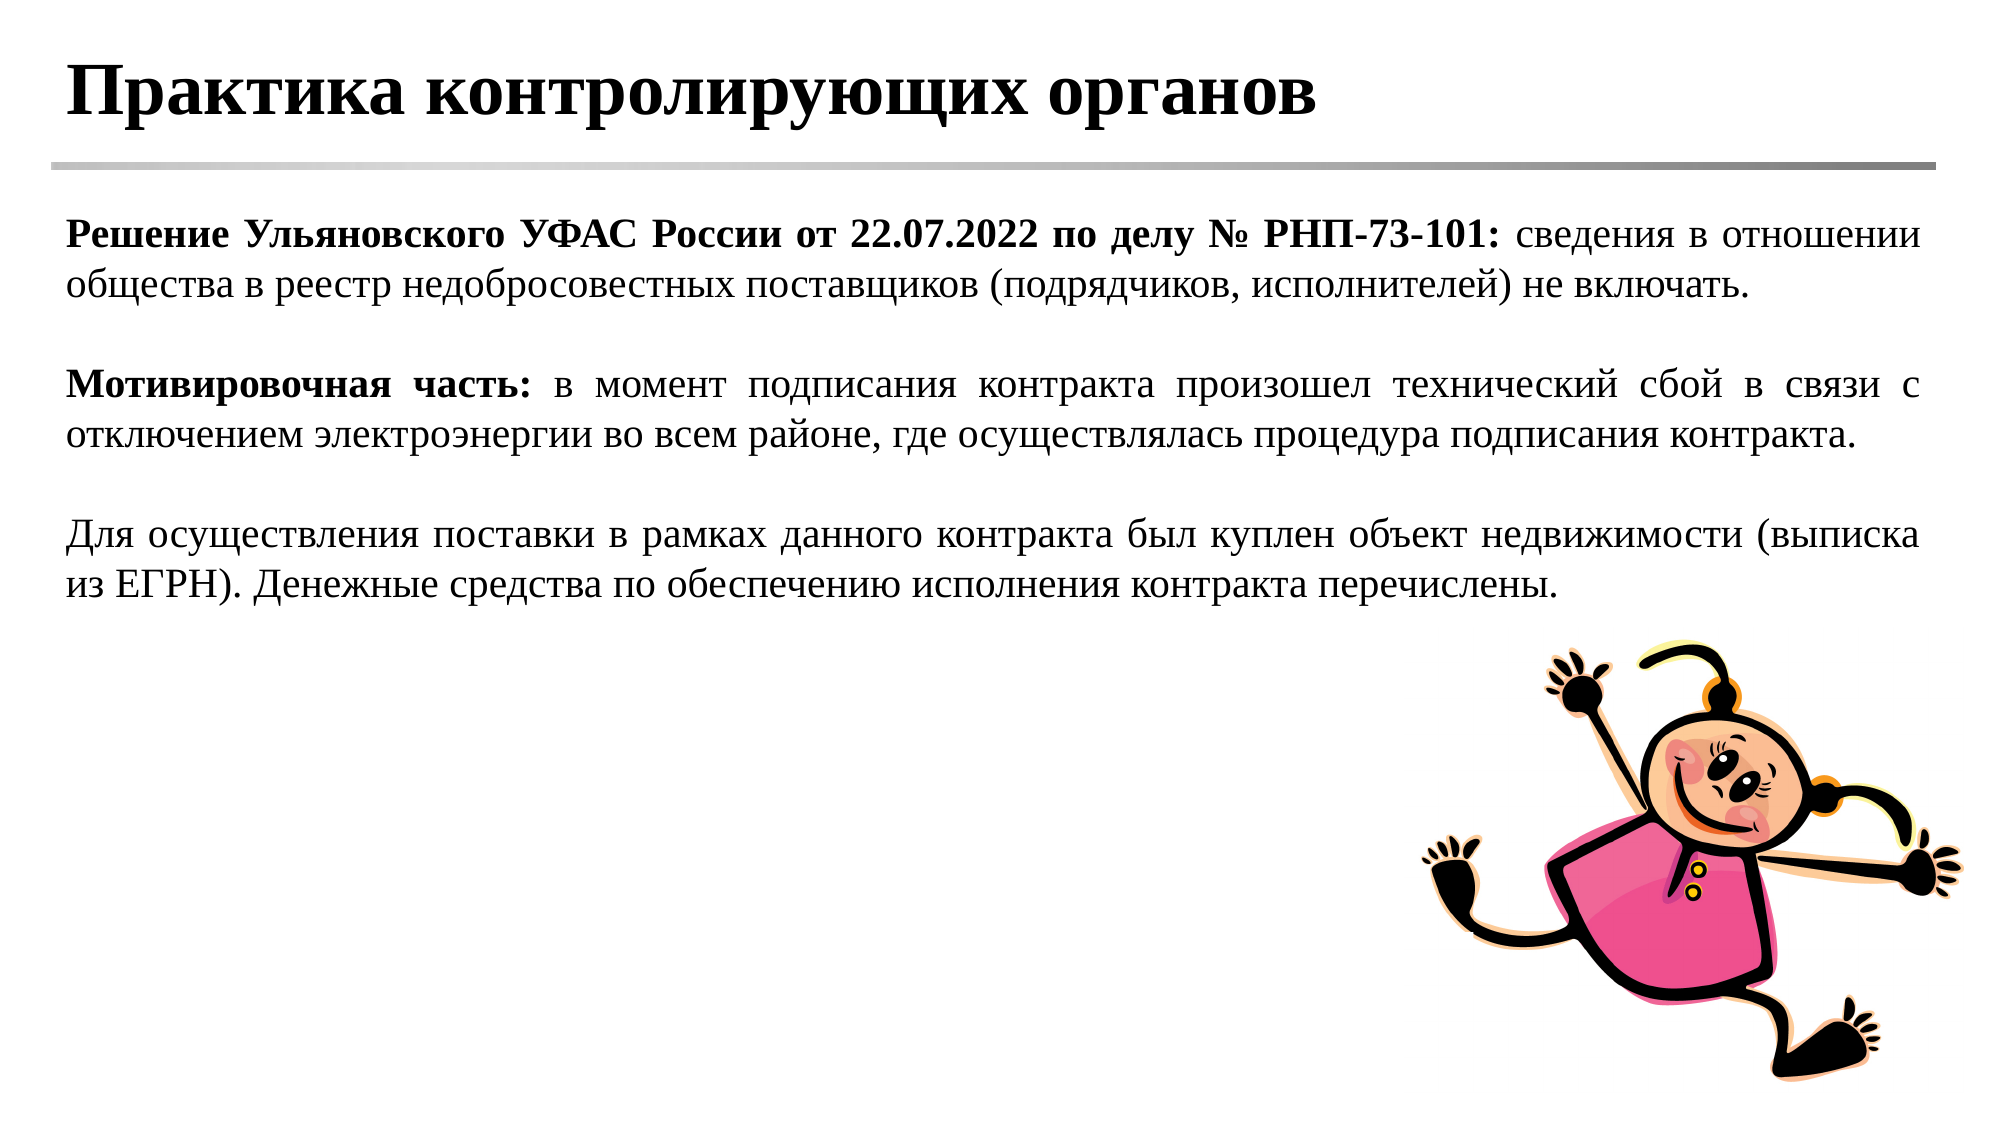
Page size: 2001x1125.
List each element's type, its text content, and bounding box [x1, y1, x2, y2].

picture [51, 162, 1936, 170]
picture [1404, 627, 1964, 1093]
text_box Решение Ульяновского УФАС России от 22.07.2022 по делу № РНП-73-101: сведения в отношении общества в реестр недобросовестных поставщиков (подрядчиков, исполнителей) не включать. Мотивировочная часть: в момент подписания контракта произошел технический сбой в связи с отключением электроэнергии во всем районе, где осуществлялась процедура подписания контракта. Для осуществления поставки в рамках данного контракта был куплен объект недвижимости (выписка из ЕГРН). Денежные средства по обеспечению исполнения контракта перечислены. [51, 198, 1936, 714]
title Практика контролирующих органов [51, 11, 1777, 162]
